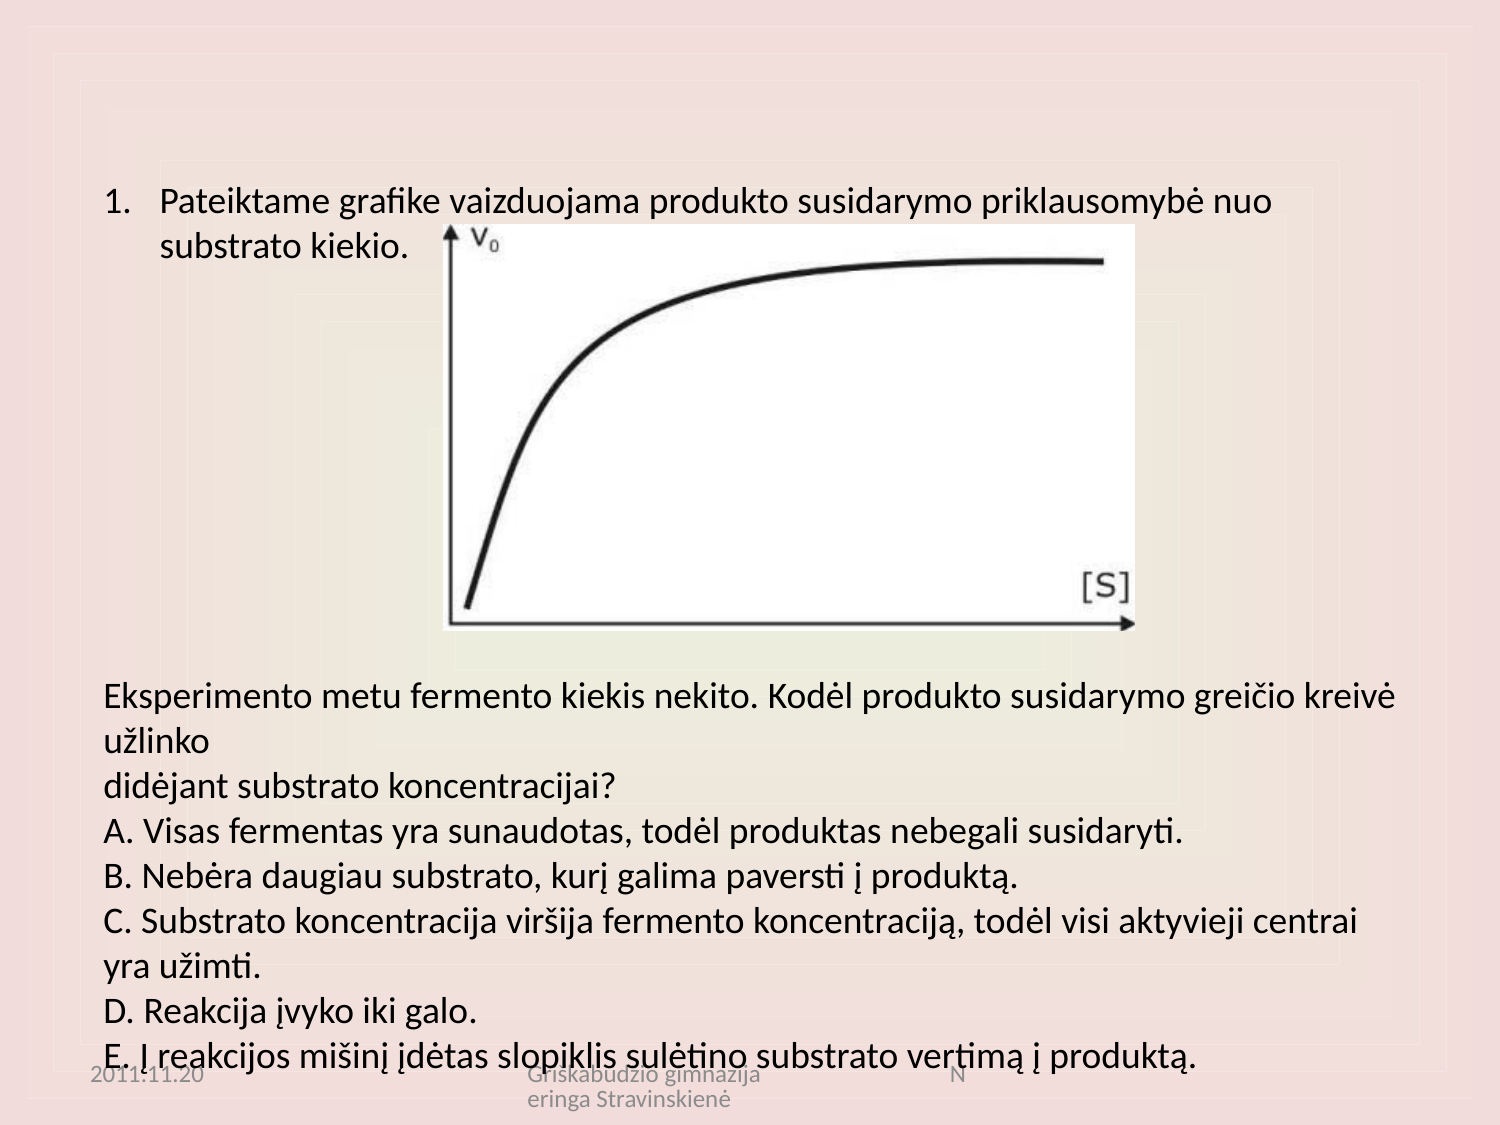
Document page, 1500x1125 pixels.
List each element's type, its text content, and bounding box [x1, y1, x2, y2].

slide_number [75, 1042, 425, 1103]
footer Griškabūdžio gimnazija Neringa Stravinskienė [512, 1084, 988, 1103]
text_box Pateiktame grafike vaizduojama produkto susidarymo priklausomybė nuo substrato kiekio. Eksperimento metu fermento kiekis nekito. Kodėl produkto susidarymo greičio kreivė užlinko didėjant substrato koncentracijai? A. Visas fermentas yra sunaudotas, todėl produktas nebegali susidaryti. B. Nebėra daugiau substrato, kurį galima paversti į produktą. C. Substrato koncentracija viršija fermento koncentraciją, todėl visi aktyvieji centrai yra užimti. D. Reakcija įvyko iki galo. E. Į reakcijos mišinį įdėtas slopiklis sulėtino substrato vertimą į produktą. [88, 168, 1424, 1084]
picture [442, 224, 1136, 631]
